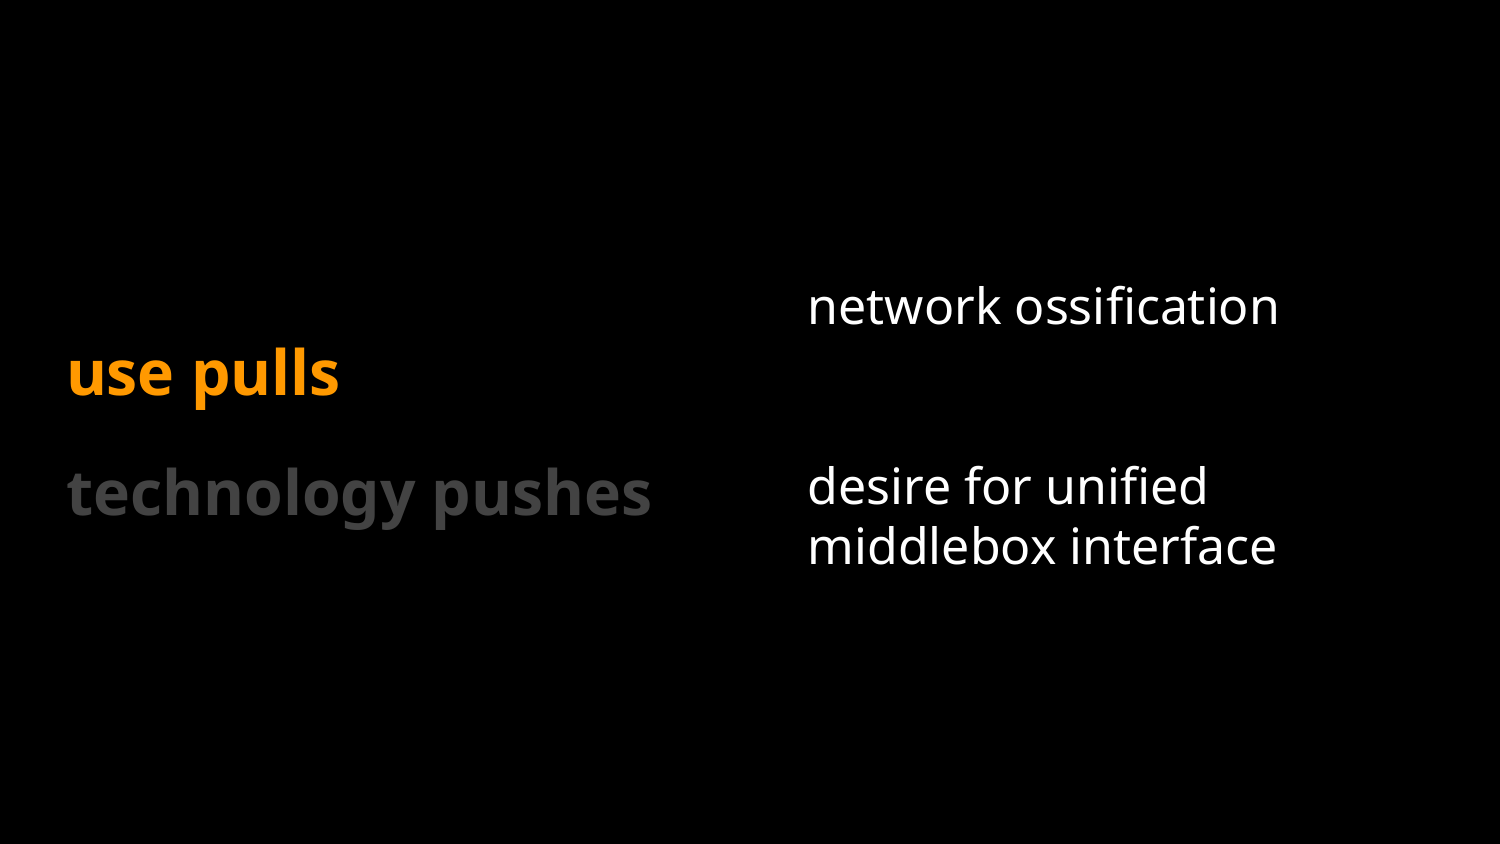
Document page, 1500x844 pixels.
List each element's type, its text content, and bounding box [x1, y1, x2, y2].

text_box network ossification desire for unified middlebox interface [792, 78, 1449, 772]
list use pulls technology pushes [51, 78, 708, 772]
